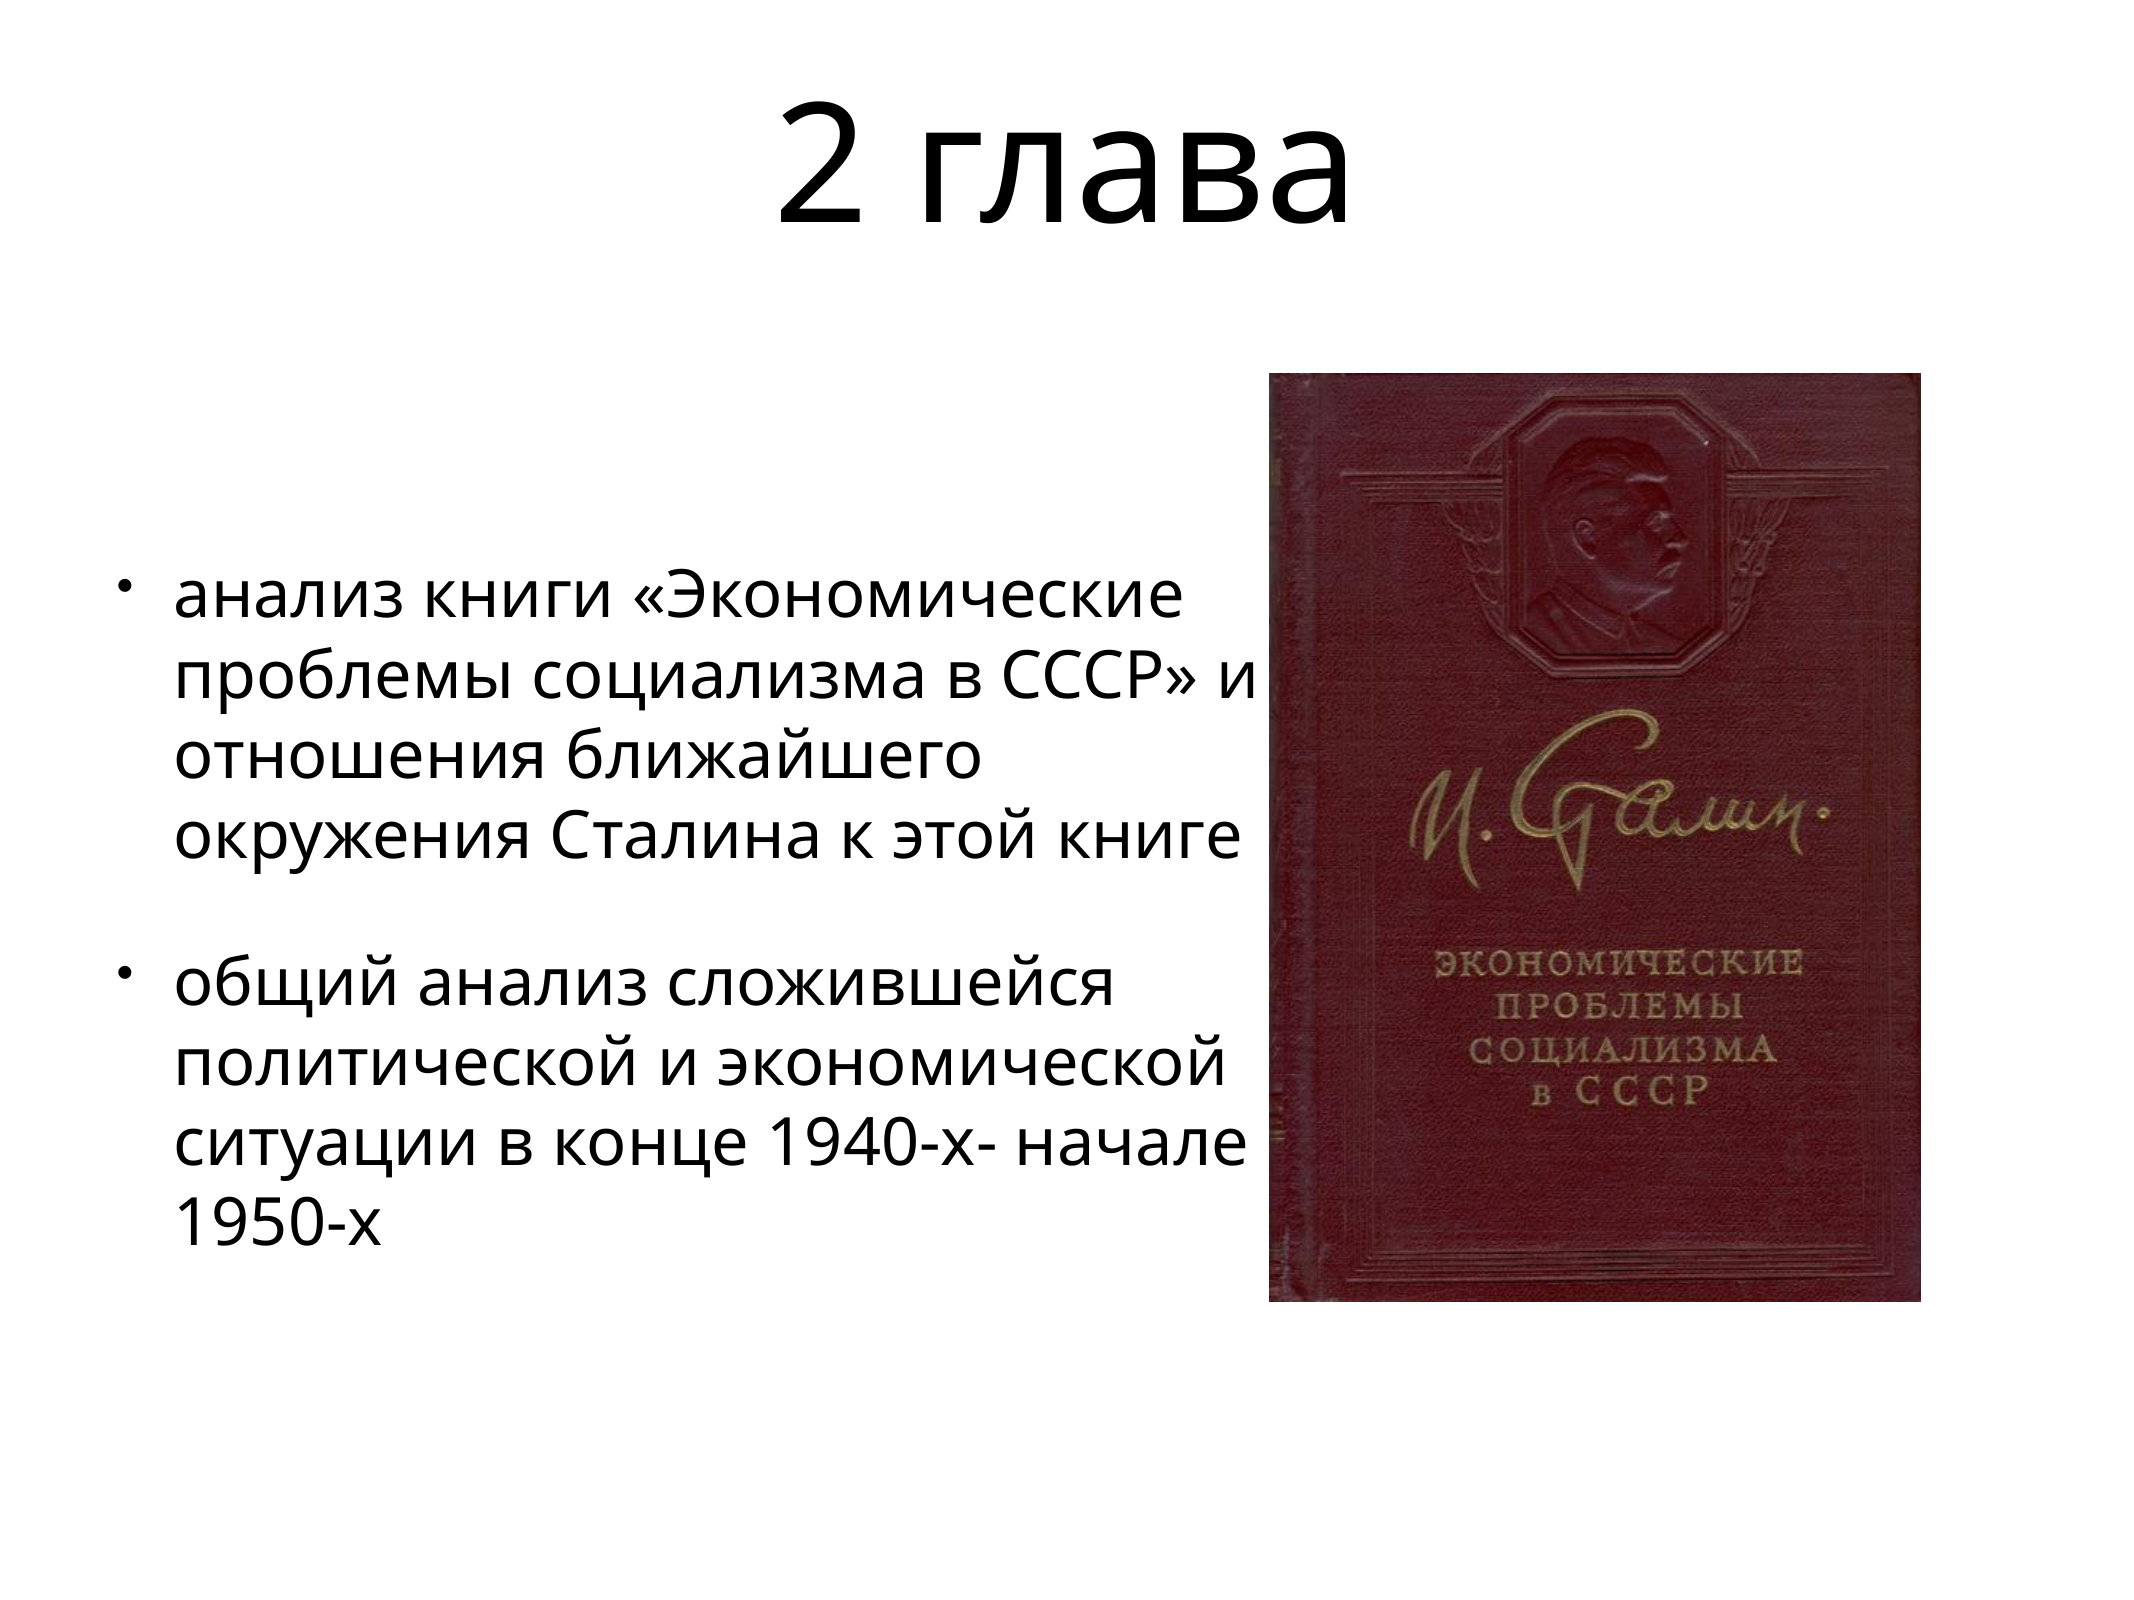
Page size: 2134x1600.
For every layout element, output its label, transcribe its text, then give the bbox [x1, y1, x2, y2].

picture [1269, 373, 1921, 1302]
title 2 глава [155, 0, 1978, 334]
list анализ книги «Экономические проблемы социализма в СССР» и отношения ближайшего окружения Сталина к этой книге общий анализ сложившейся политической и экономической ситуации в конце 1940-х- начале 1950-х [116, 317, 1271, 1493]
